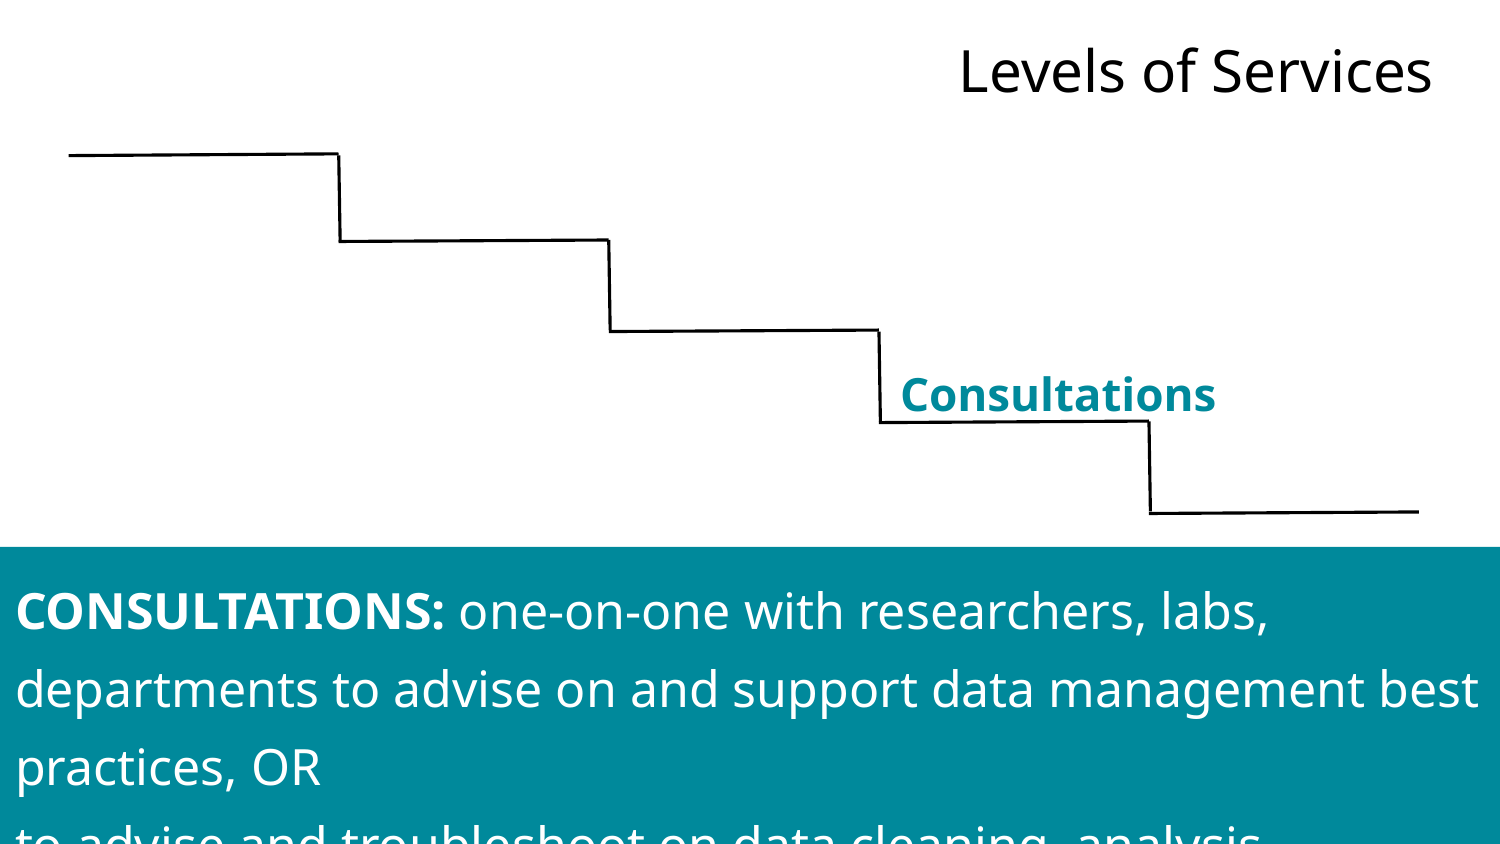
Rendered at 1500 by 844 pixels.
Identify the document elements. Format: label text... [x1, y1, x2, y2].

text_box CONSULTATIONS: one-on-one with researchers, labs, departments to advise on and support data management best practices, OR to advise and troubleshoot on data cleaning, analysis, visualization. [0, 546, 1500, 844]
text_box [68, 153, 1420, 514]
text_box Levels of Services [51, 26, 1449, 121]
